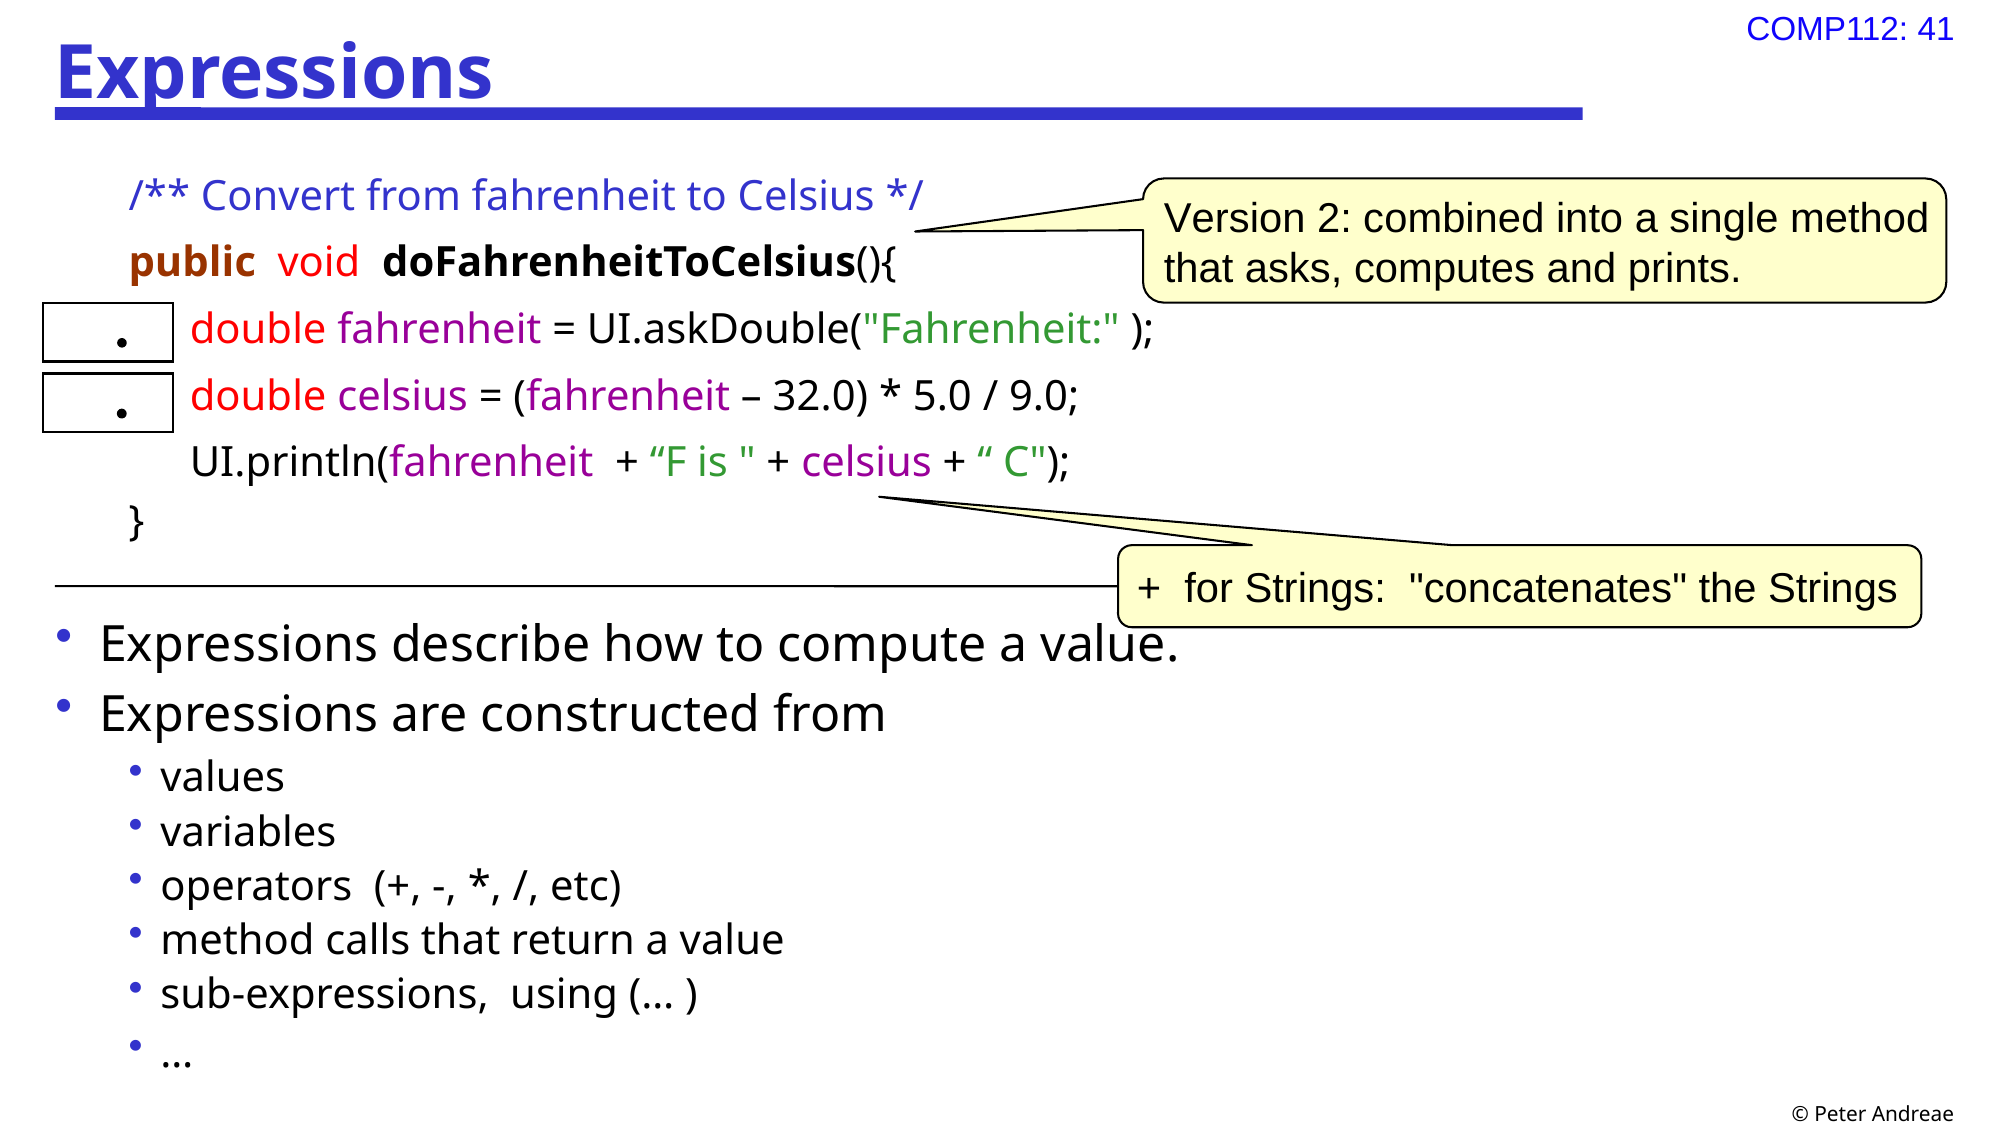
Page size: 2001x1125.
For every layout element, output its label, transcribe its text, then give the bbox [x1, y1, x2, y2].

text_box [42, 302, 174, 362]
text_box Version 2: combined into a single method that asks, computes and prints. [915, 178, 1947, 303]
list /** Convert from fahrenheit to Celsius */ public void doFahrenheitToCelsius(){ double fahrenheit = UI.askDouble("Fahrenheit:" ); double celsius = (fahrenheit – 32.0) * 5.0 / 9.0; UI.println(fahrenheit + “F is " + celsius + “ C"); } Expressions describe how to compute a value. Expressions are constructed from values variables operators (+, -, *, /, etc) method calls that return a value sub-expressions, using (… ) … [40, 160, 1960, 1125]
title Expressions [38, 0, 1807, 138]
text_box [42, 373, 174, 433]
text_box + for Strings: "concatenates" the Strings [879, 496, 1922, 628]
